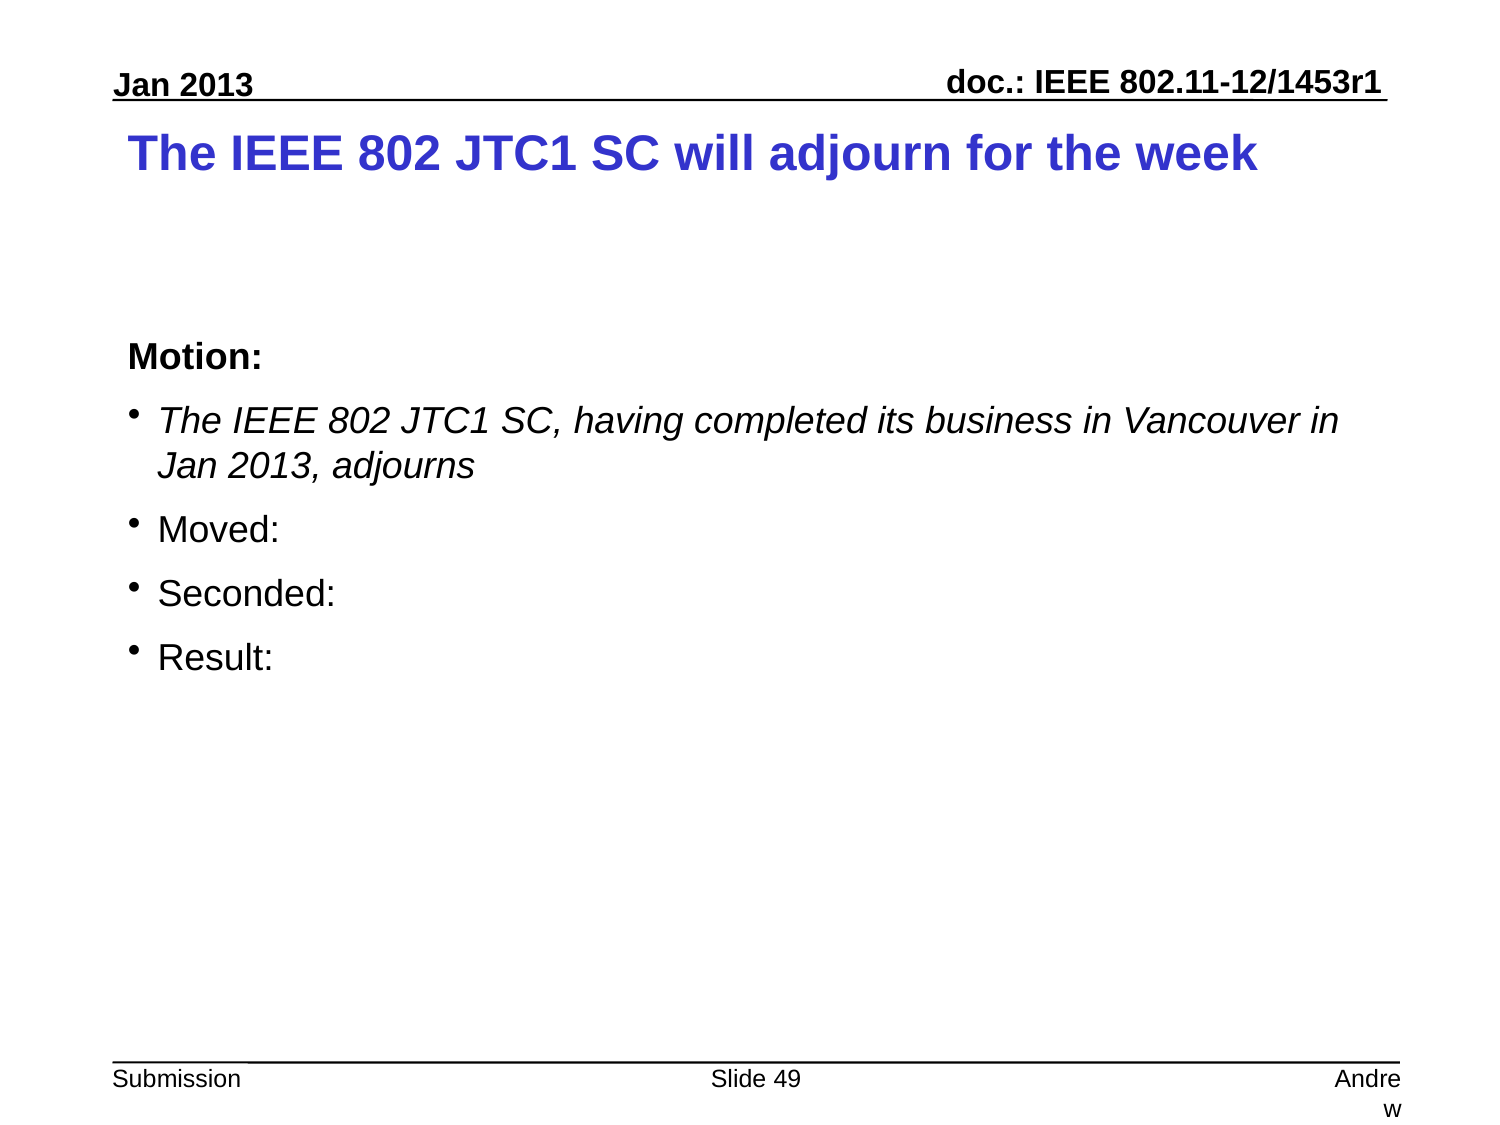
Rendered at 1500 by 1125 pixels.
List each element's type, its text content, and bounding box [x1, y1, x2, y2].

footer Andrew Myles, Cisco [1320, 1061, 1402, 1093]
slide_number Slide 49 [709, 1061, 803, 1093]
title The IEEE 802 JTC1 SC will adjourn for the week [112, 112, 1388, 288]
list Motion: The IEEE 802 JTC1 SC, having completed its business in Vancouver in Jan 2013, adjourns Moved: Seconded: Result: [112, 324, 1388, 1000]
